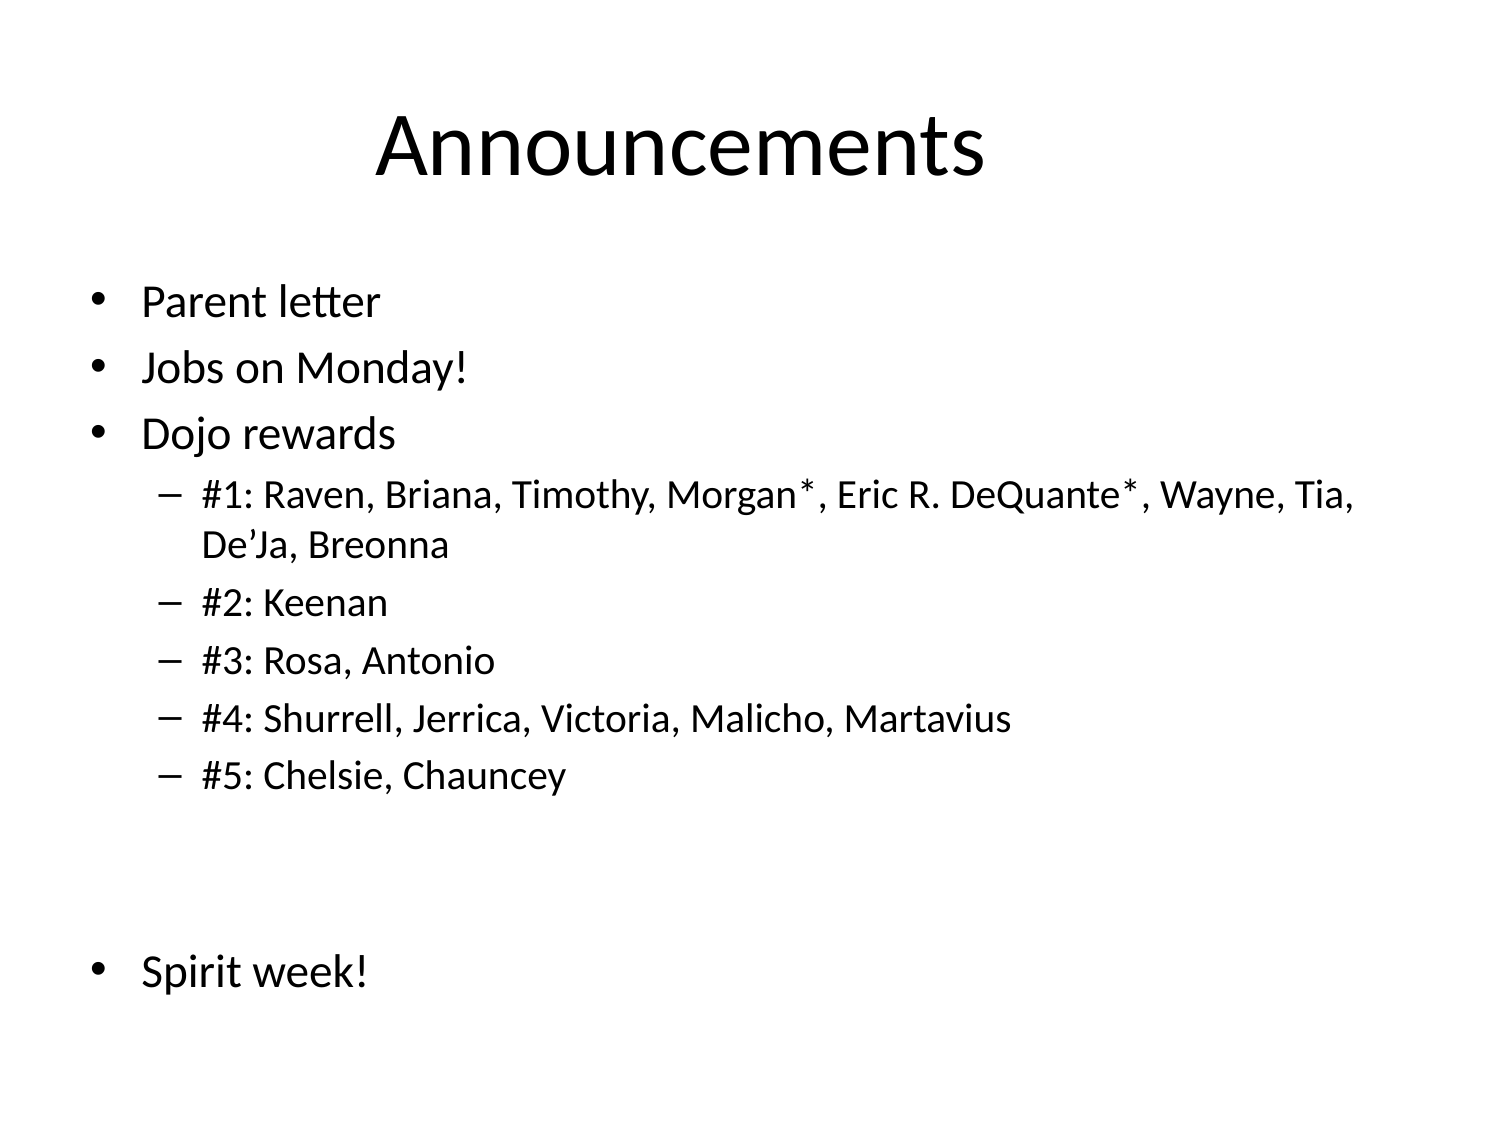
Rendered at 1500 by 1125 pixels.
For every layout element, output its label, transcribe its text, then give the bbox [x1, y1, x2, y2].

list Parent letter Jobs on Monday! Dojo rewards #1: Raven, Briana, Timothy, Morgan*, Eric R. DeQuante*, Wayne, Tia, De’Ja, Breonna #2: Keenan #3: Rosa, Antonio #4: Shurrell, Jerrica, Victoria, Malicho, Martavius #5: Chelsie, Chauncey Spirit week! [75, 262, 1425, 1005]
title Announcements [75, 45, 1425, 233]
